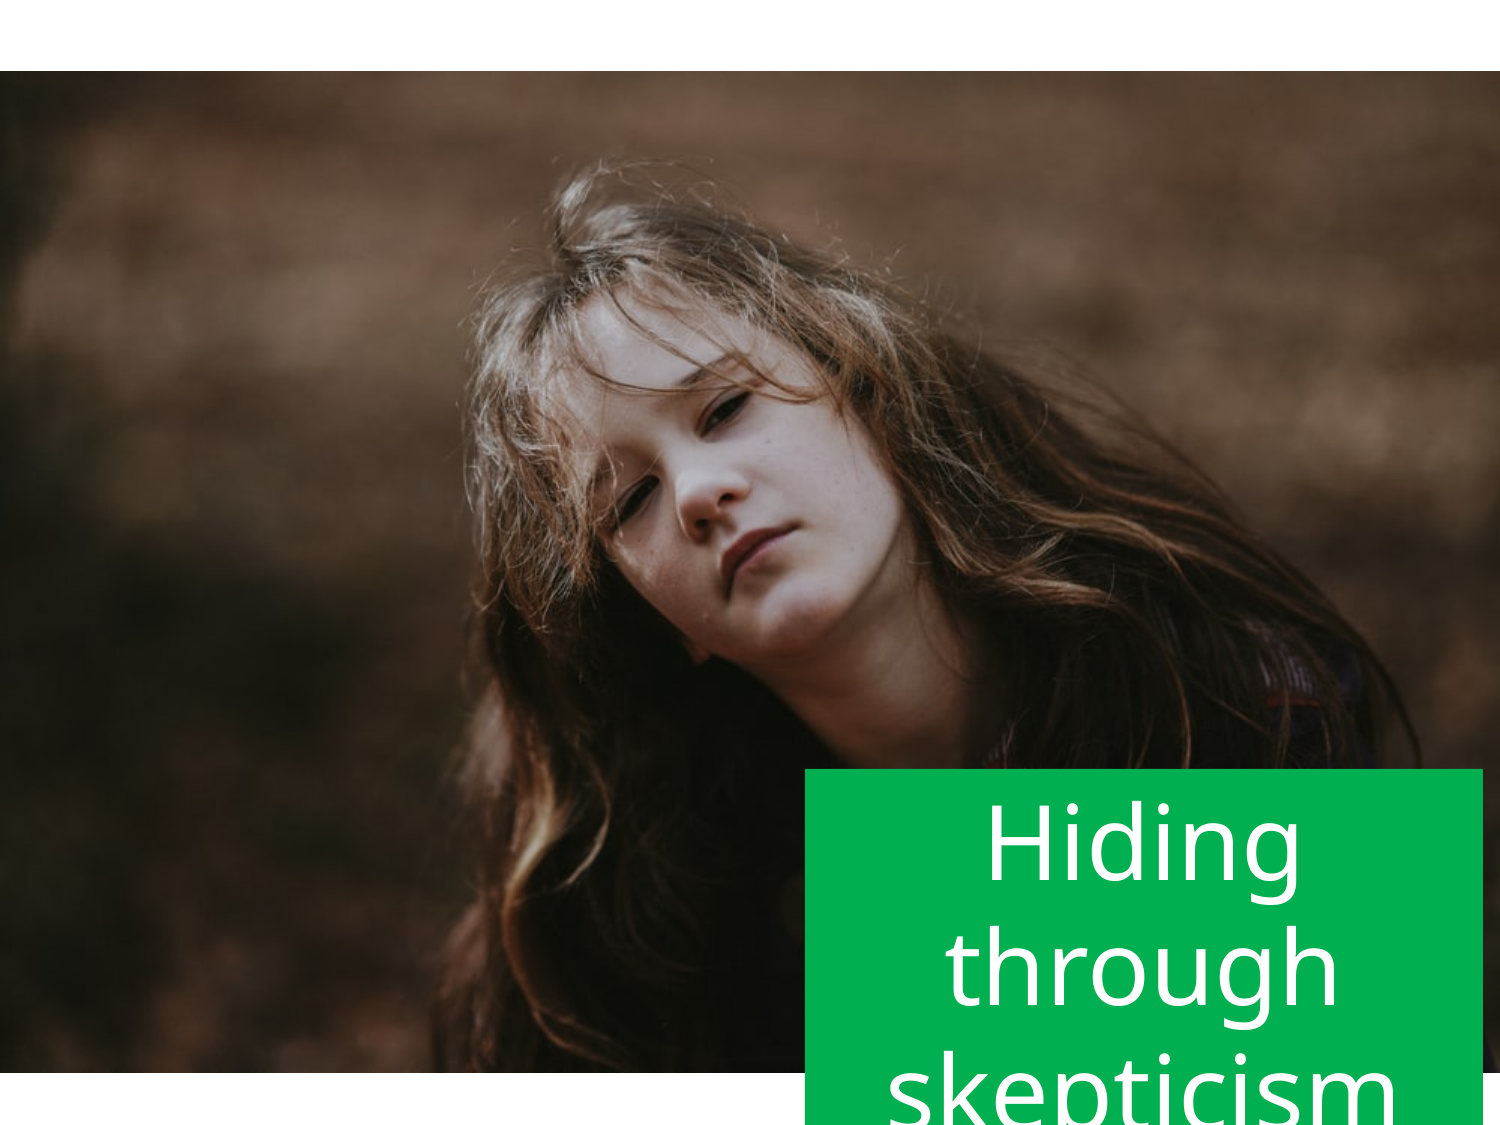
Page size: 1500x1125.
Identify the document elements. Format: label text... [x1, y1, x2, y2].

picture [0, 71, 1500, 1073]
text_box Hiding through skepticism [804, 1073, 1483, 1125]
